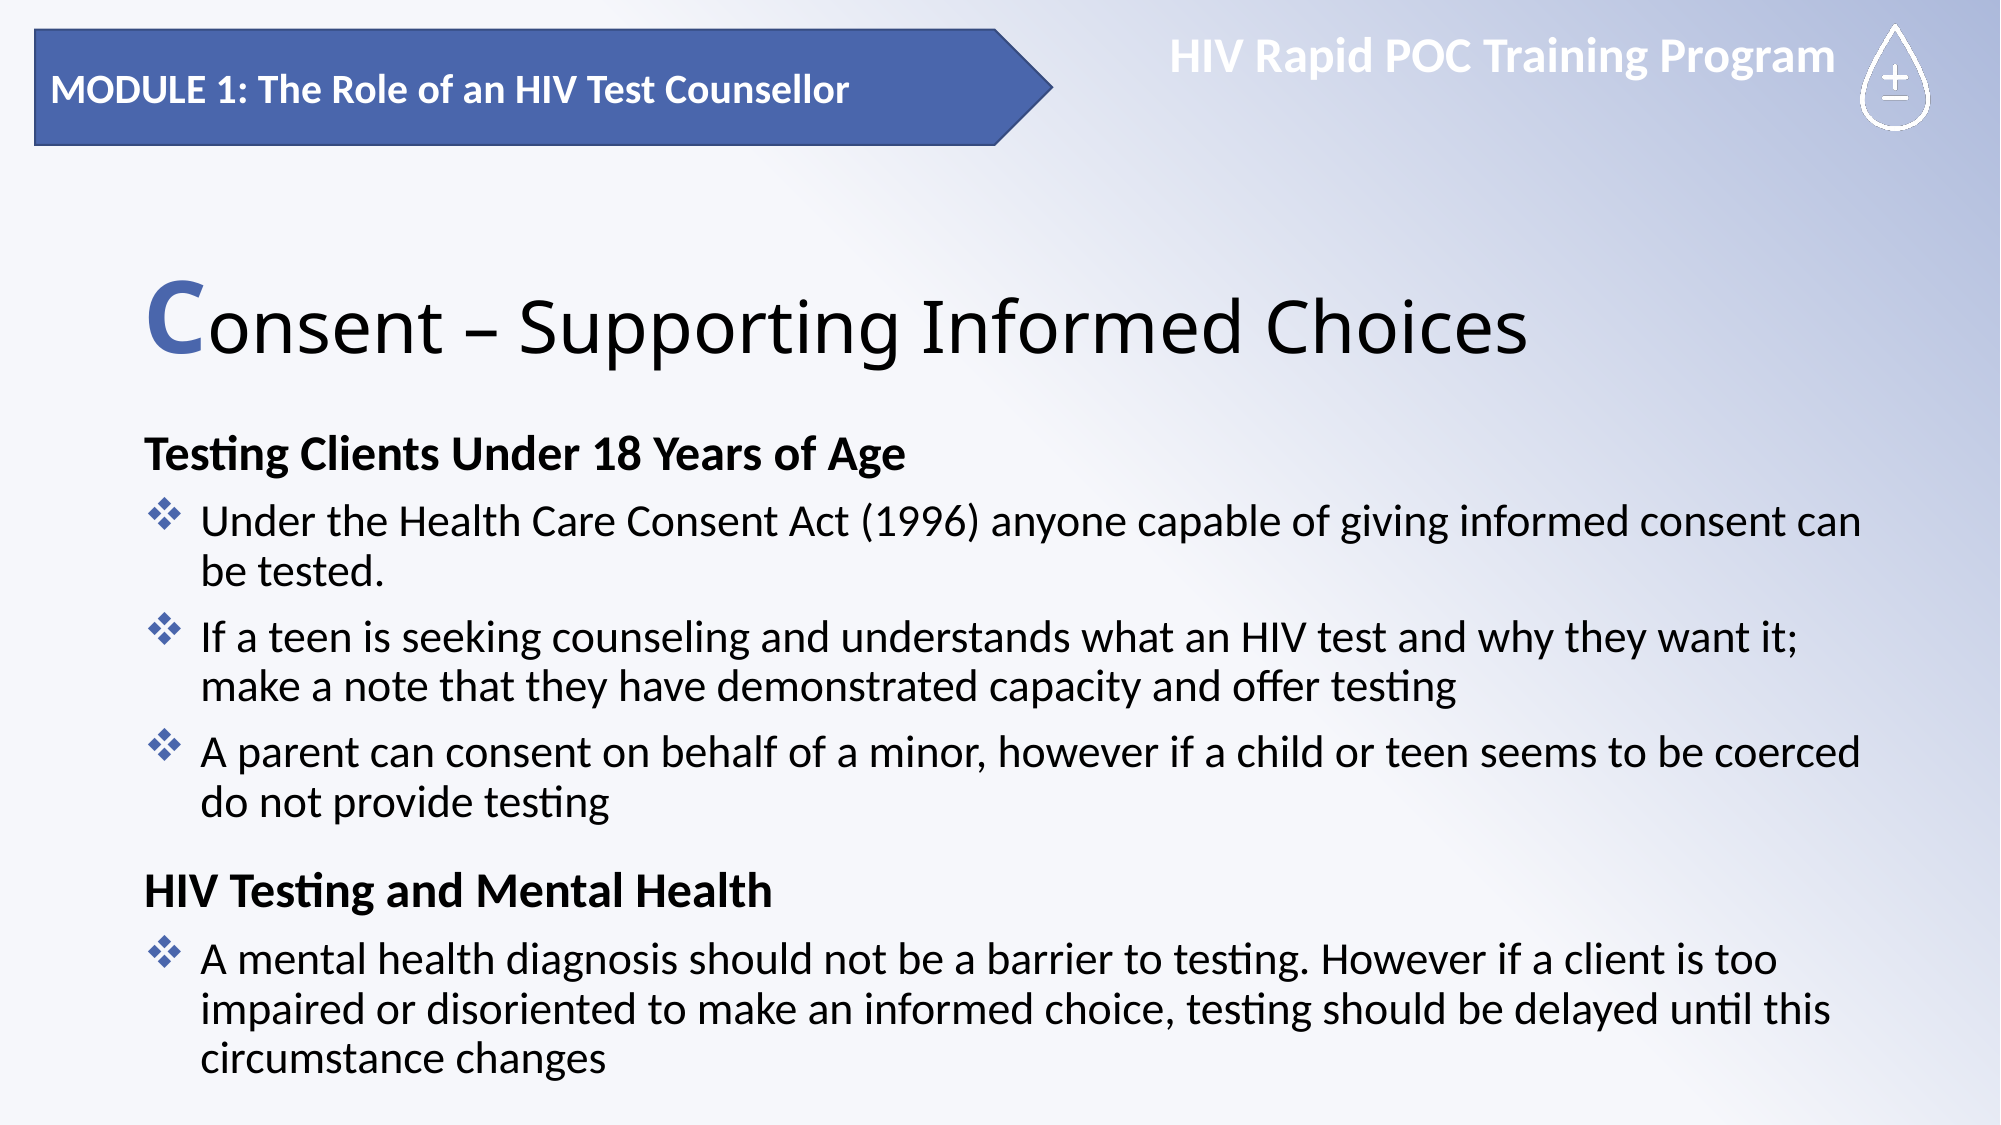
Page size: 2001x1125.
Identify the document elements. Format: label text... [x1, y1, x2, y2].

picture [1834, 16, 1956, 138]
text_box [34, 28, 1021, 146]
title Consent – Supporting Informed Choices [128, 257, 1851, 383]
text_box MODULE 1: The Role of an HIV Test Counsellor [35, 54, 1091, 120]
subtitle Testing Clients Under 18 Years of Age Under the Health Care Consent Act (1996) anyone capable of giving informed consent can be tested. If a teen is seeking counseling and understands what an HIV test and why they want it; make a note that they have demonstrated capacity and offer testing A parent can consent on behalf of a minor, however if a child or teen seems to be coerced do not provide testing HIV Testing and Mental Health A mental health diagnosis should not be a barrier to testing. However if a client is too impaired or disoriented to make an informed choice, testing should be delayed until this circumstance changes [129, 419, 1894, 1125]
